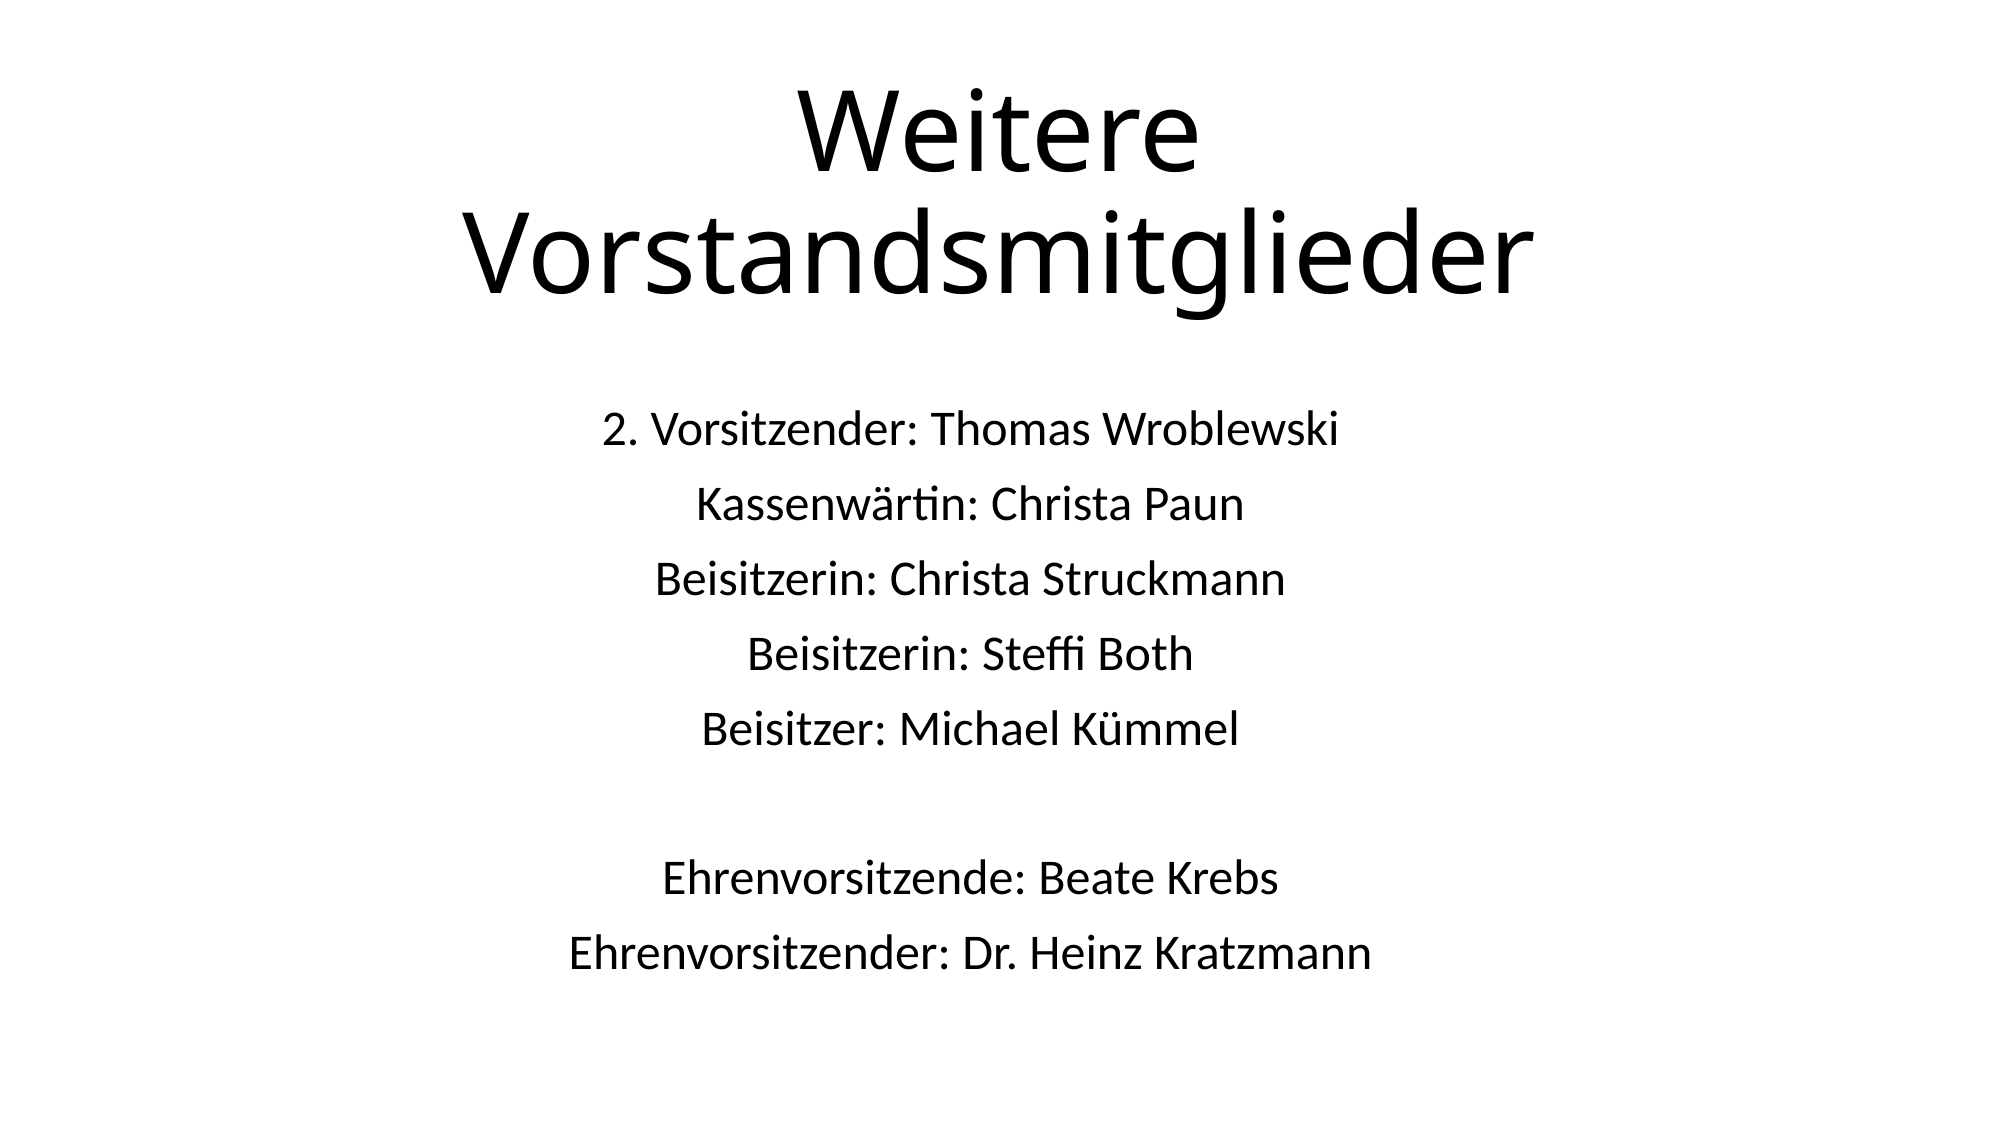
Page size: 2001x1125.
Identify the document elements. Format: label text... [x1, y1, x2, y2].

subtitle 2. Vorsitzender: Thomas Wroblewski Kassenwärtin: Christa Paun Beisitzerin: Christa Struckmann Beisitzerin: Steffi Both Beisitzer: Michael Kümmel Ehrenvorsitzende: Beate Krebs Ehrenvorsitzender: Dr. Heinz Kratzmann [220, 395, 1721, 667]
title Weitere Vorstandsmitglieder [249, 0, 1750, 326]
